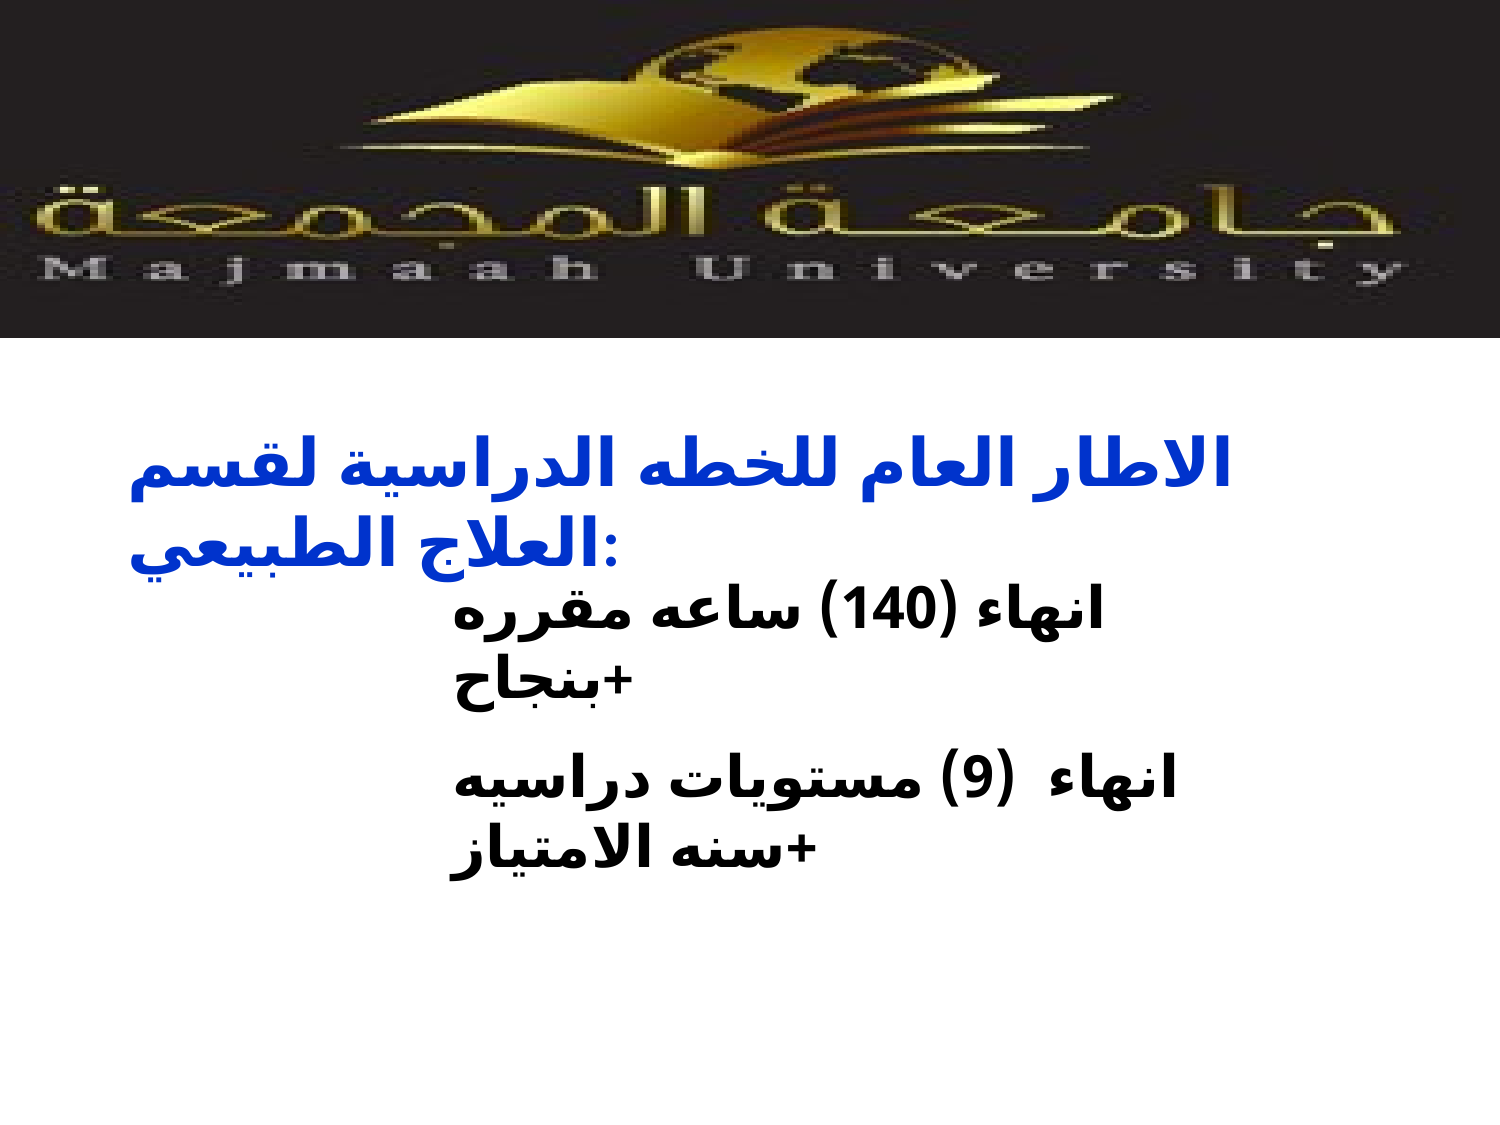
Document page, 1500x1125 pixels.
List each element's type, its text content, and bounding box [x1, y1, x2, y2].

text_box الاطار العام للخطه الدراسية لقسم العلاج الطبيعي: [112, 412, 1363, 588]
text_box انهاء (140) ساعه مقرره بنجاح+ انهاء (9) مستويات دراسيه +سنه الامتياز [437, 562, 1288, 887]
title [0, 0, 1500, 338]
